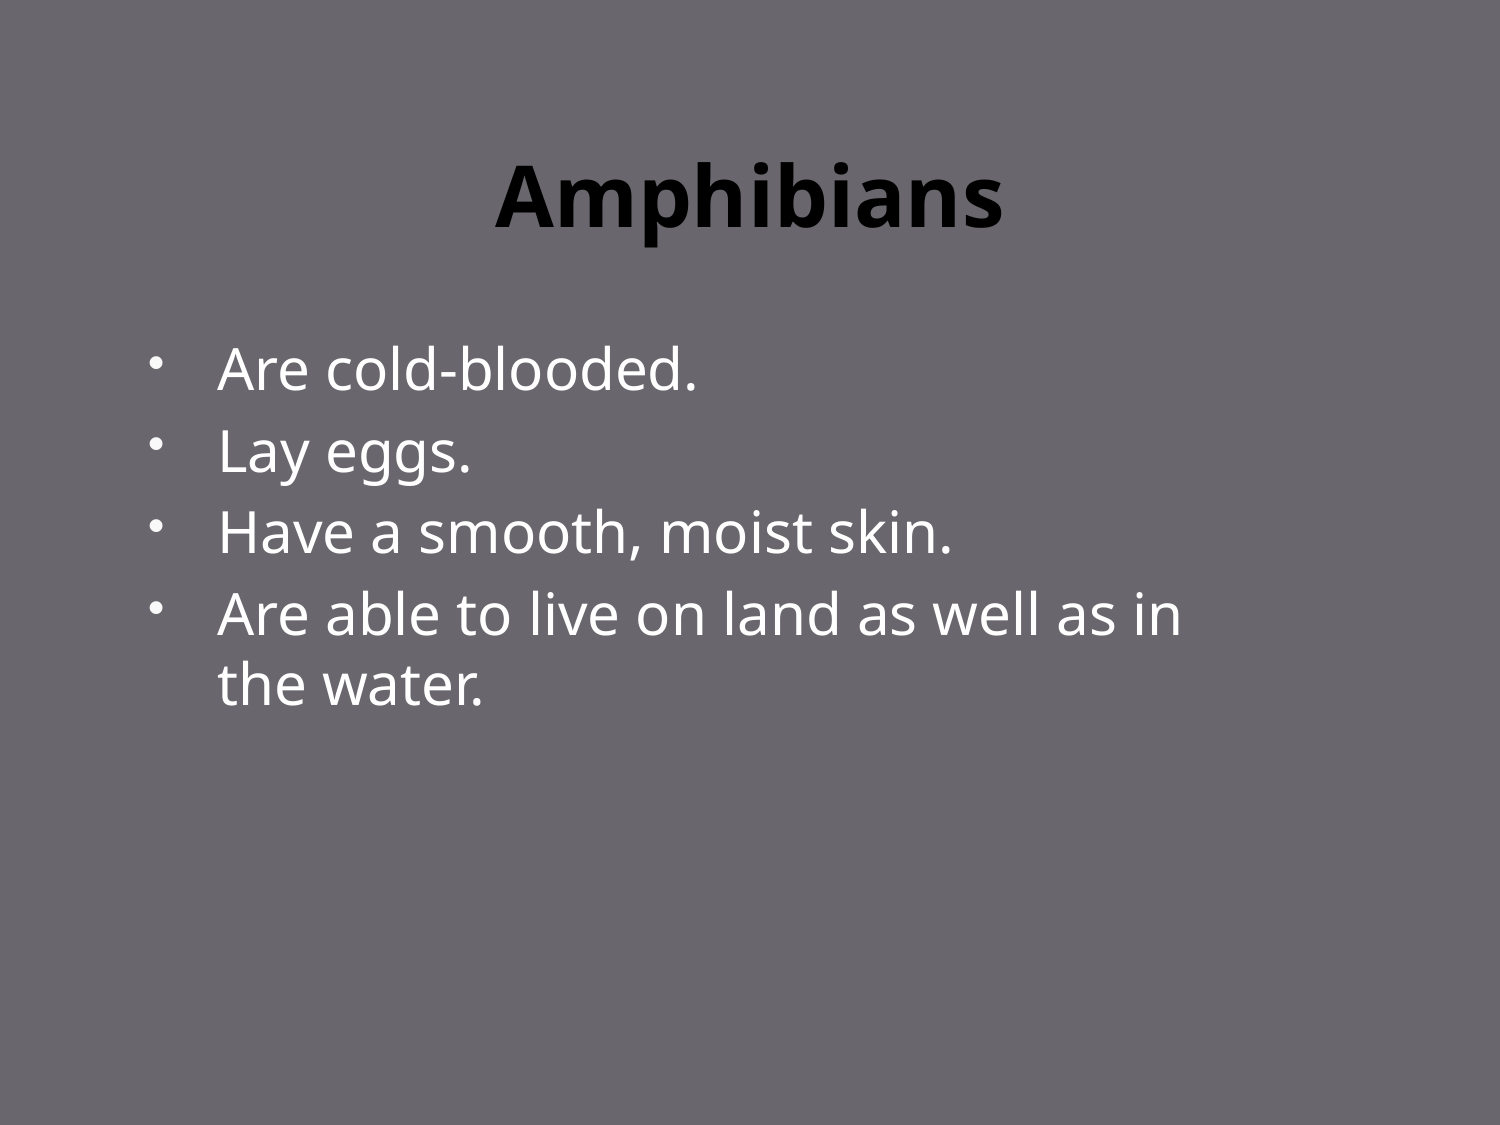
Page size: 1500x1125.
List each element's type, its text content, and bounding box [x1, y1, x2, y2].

list Are cold-blooded. Lay eggs. Have a smooth, moist skin. Are able to live on land as well as in the water. [112, 324, 1213, 1000]
title Amphibians [112, 99, 1388, 288]
